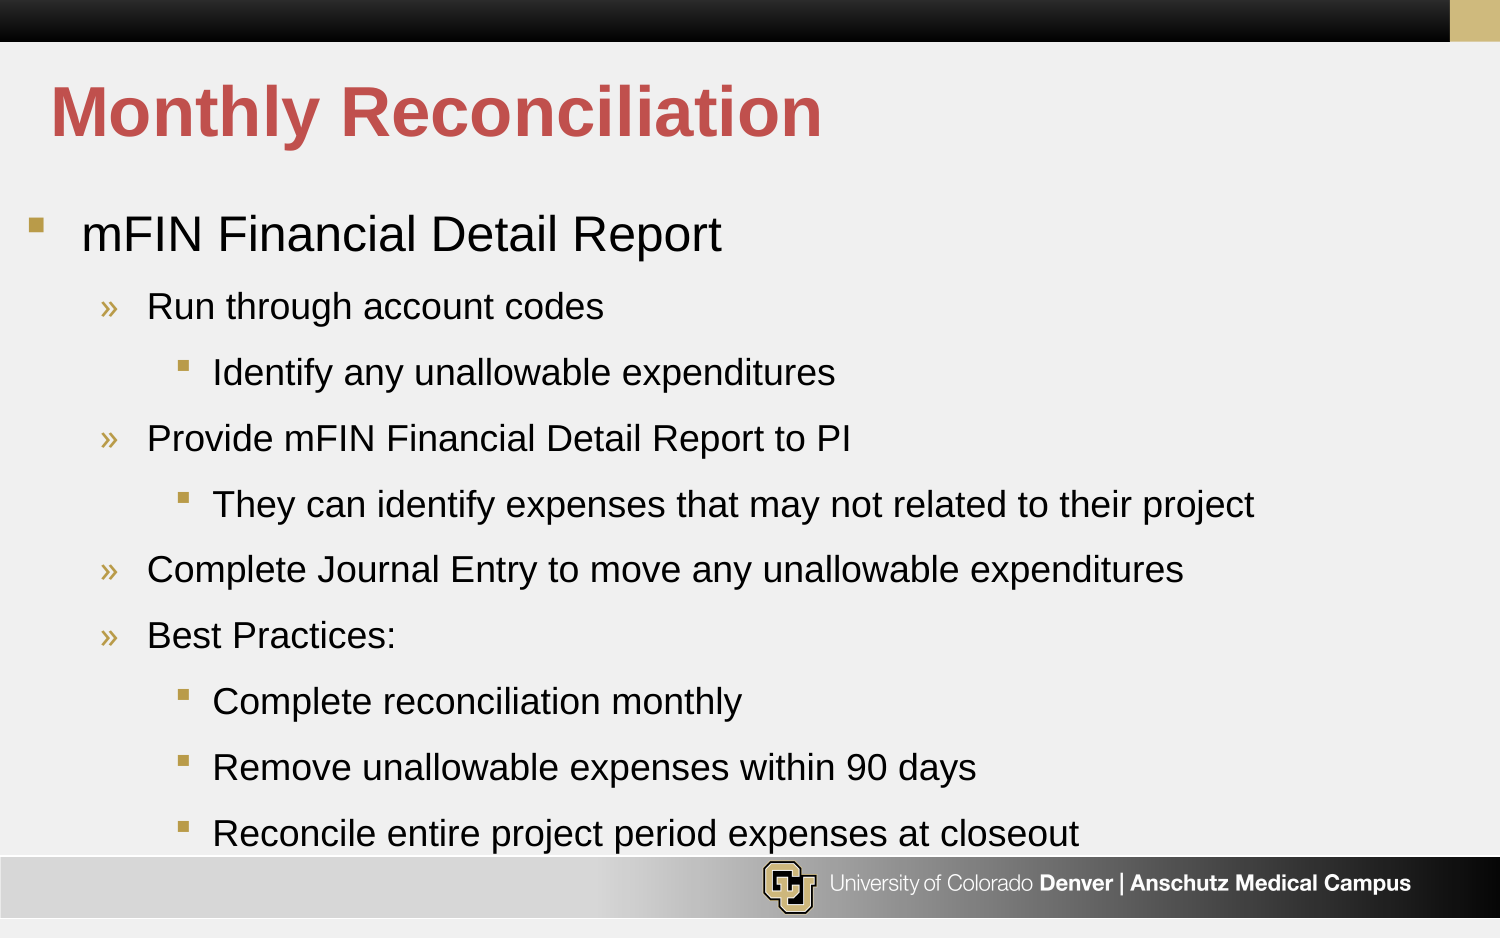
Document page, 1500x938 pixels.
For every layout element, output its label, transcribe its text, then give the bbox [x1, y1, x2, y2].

list mFIN Financial Detail Report Run through account codes Identify any unallowable expenditures Provide mFIN Financial Detail Report to PI They can identify expenses that may not related to their project Complete Journal Entry to move any unallowable expenditures Best Practices: Complete reconciliation monthly Remove unallowable expenses within 90 days Reconcile entire project period expenses at closeout [24, 193, 1450, 871]
title Monthly Reconciliation [50, 58, 1313, 193]
picture [762, 871, 1411, 915]
